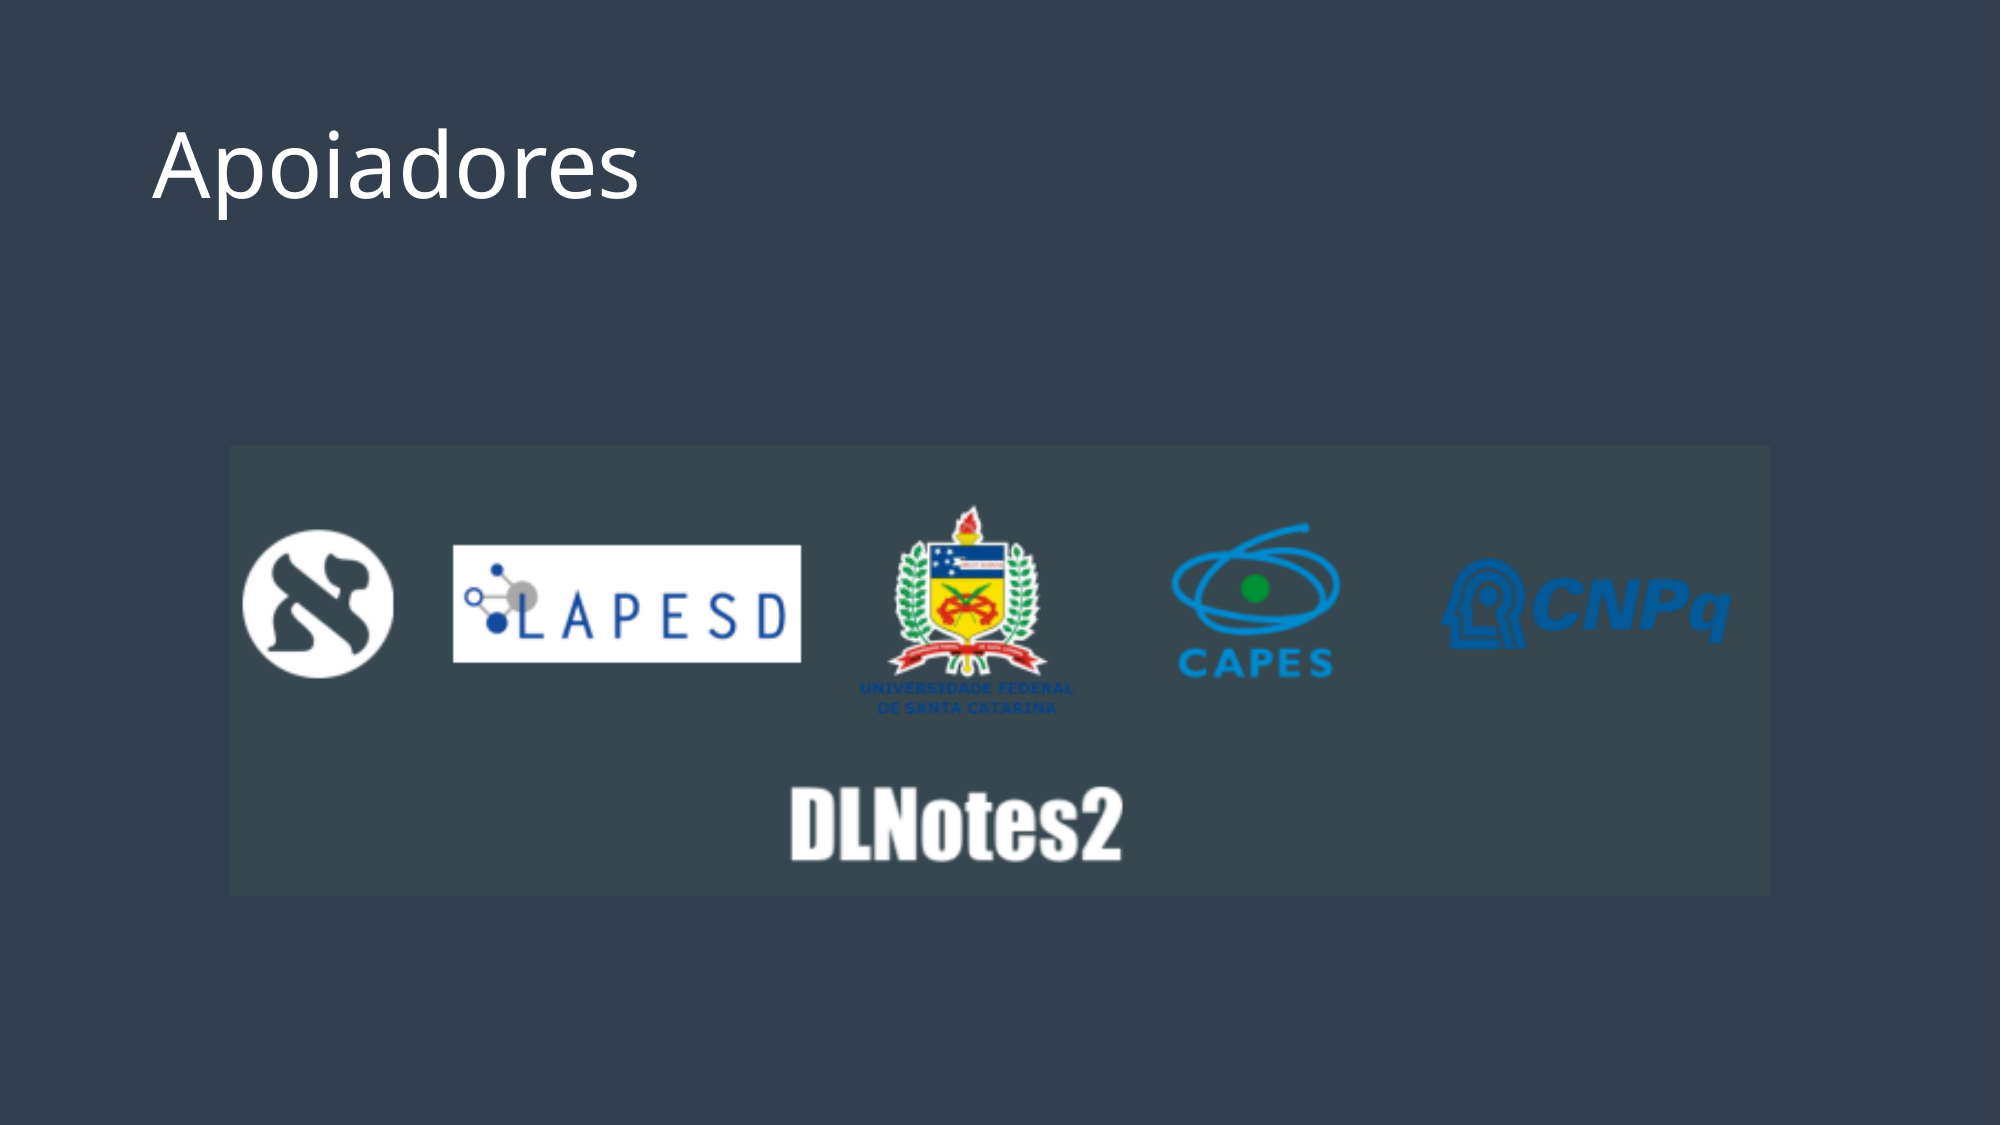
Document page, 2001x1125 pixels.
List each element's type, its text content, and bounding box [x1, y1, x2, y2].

title Apoiadores [137, 59, 1863, 278]
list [230, 446, 1770, 896]
